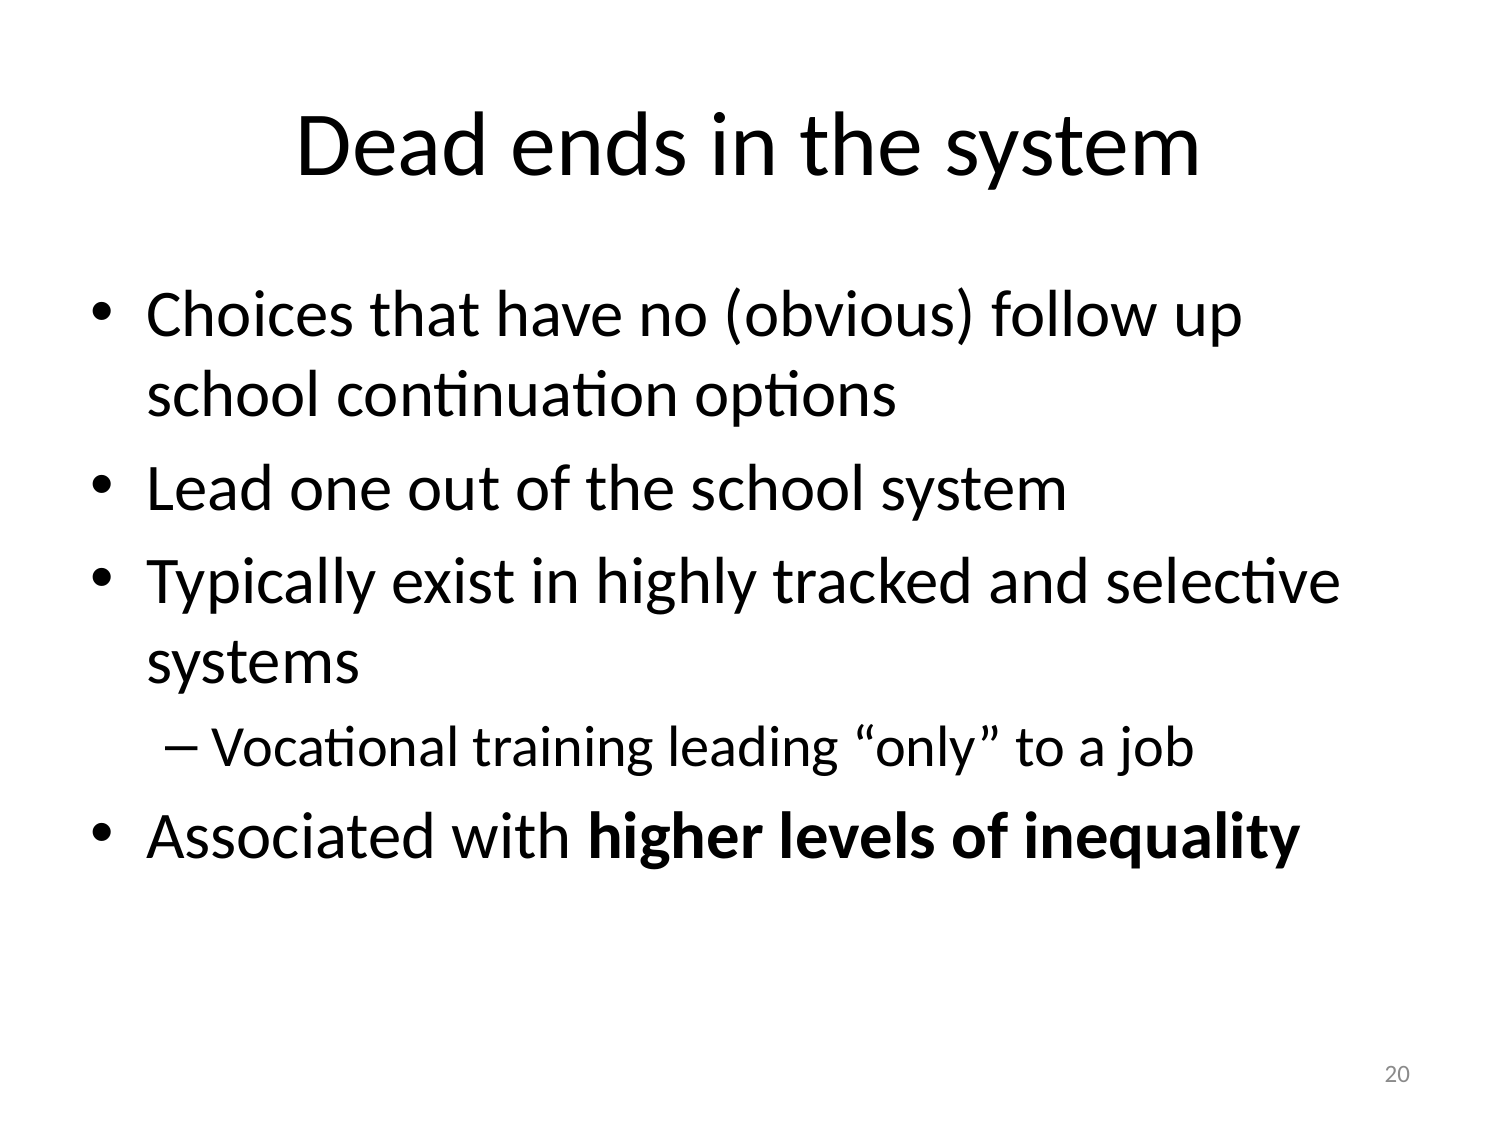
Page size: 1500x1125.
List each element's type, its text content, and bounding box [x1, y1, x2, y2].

title Dead ends in the system [75, 45, 1425, 233]
list Choices that have no (obvious) follow up school continuation options Lead one out of the school system Typically exist in highly tracked and selective systems Vocational training leading “only” to a job Associated with higher levels of inequality [75, 262, 1425, 1005]
slide_number 20 [1074, 1042, 1425, 1103]
